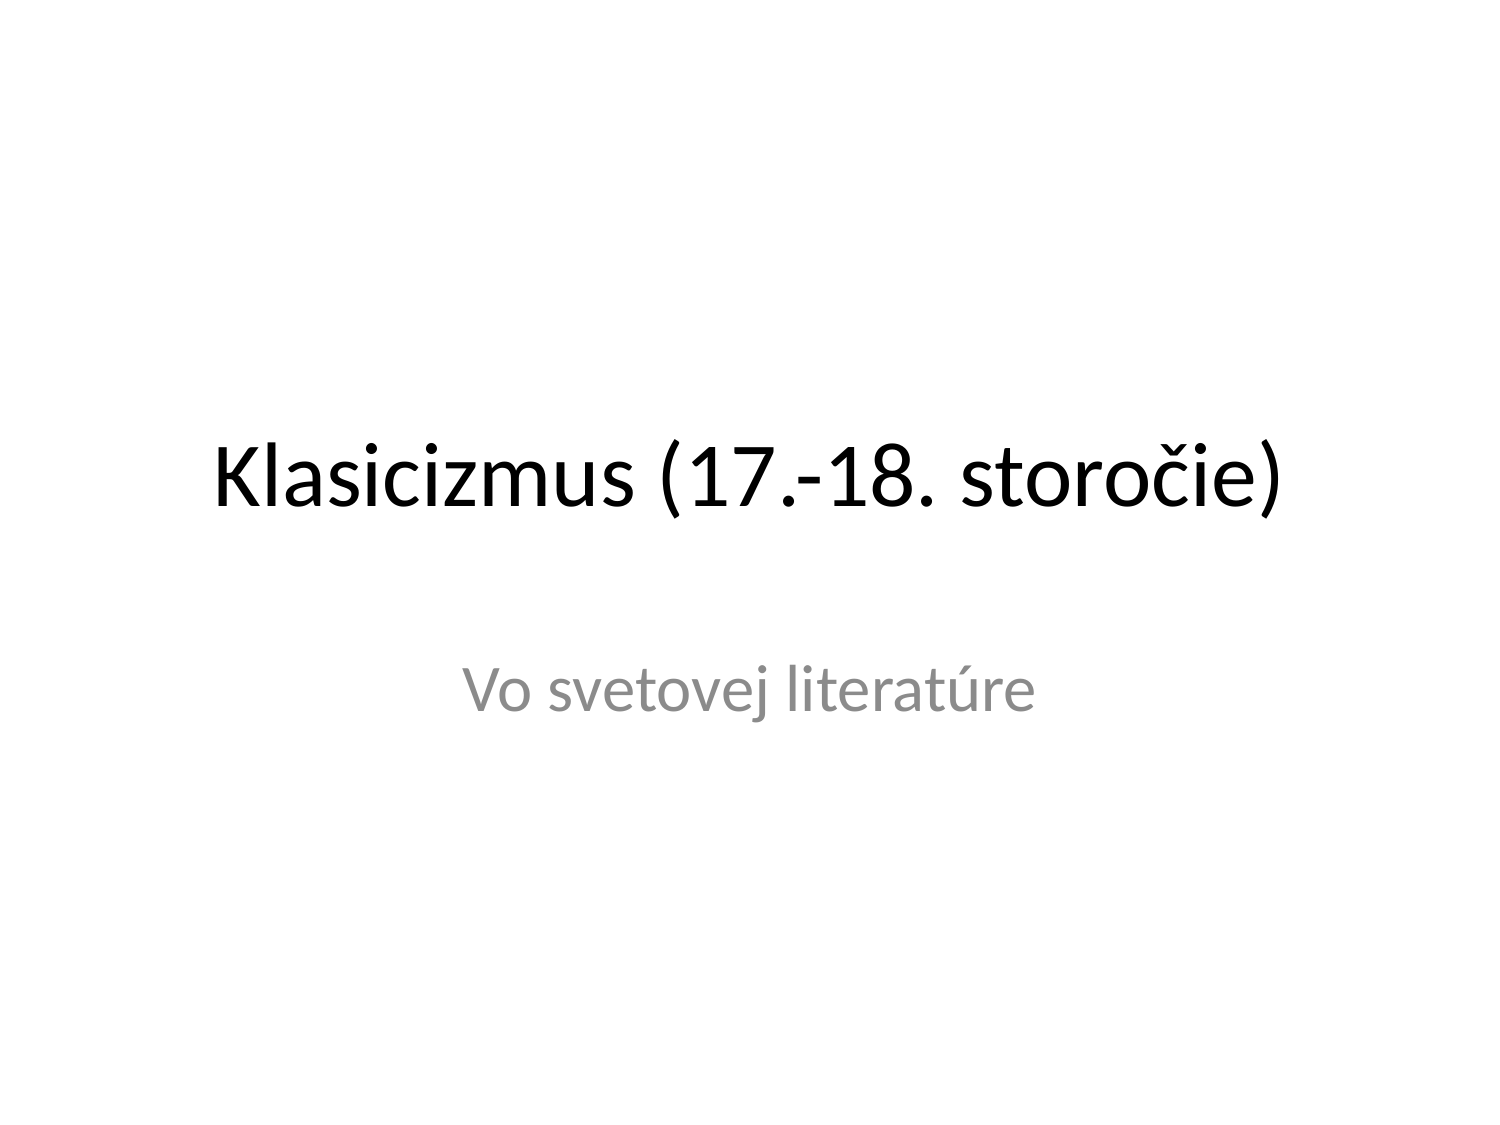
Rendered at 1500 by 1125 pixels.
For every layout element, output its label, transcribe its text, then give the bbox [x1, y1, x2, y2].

subtitle Vo svetovej literatúre [225, 637, 1275, 925]
title Klasicizmus (17.-18. storočie) [112, 349, 1388, 591]
